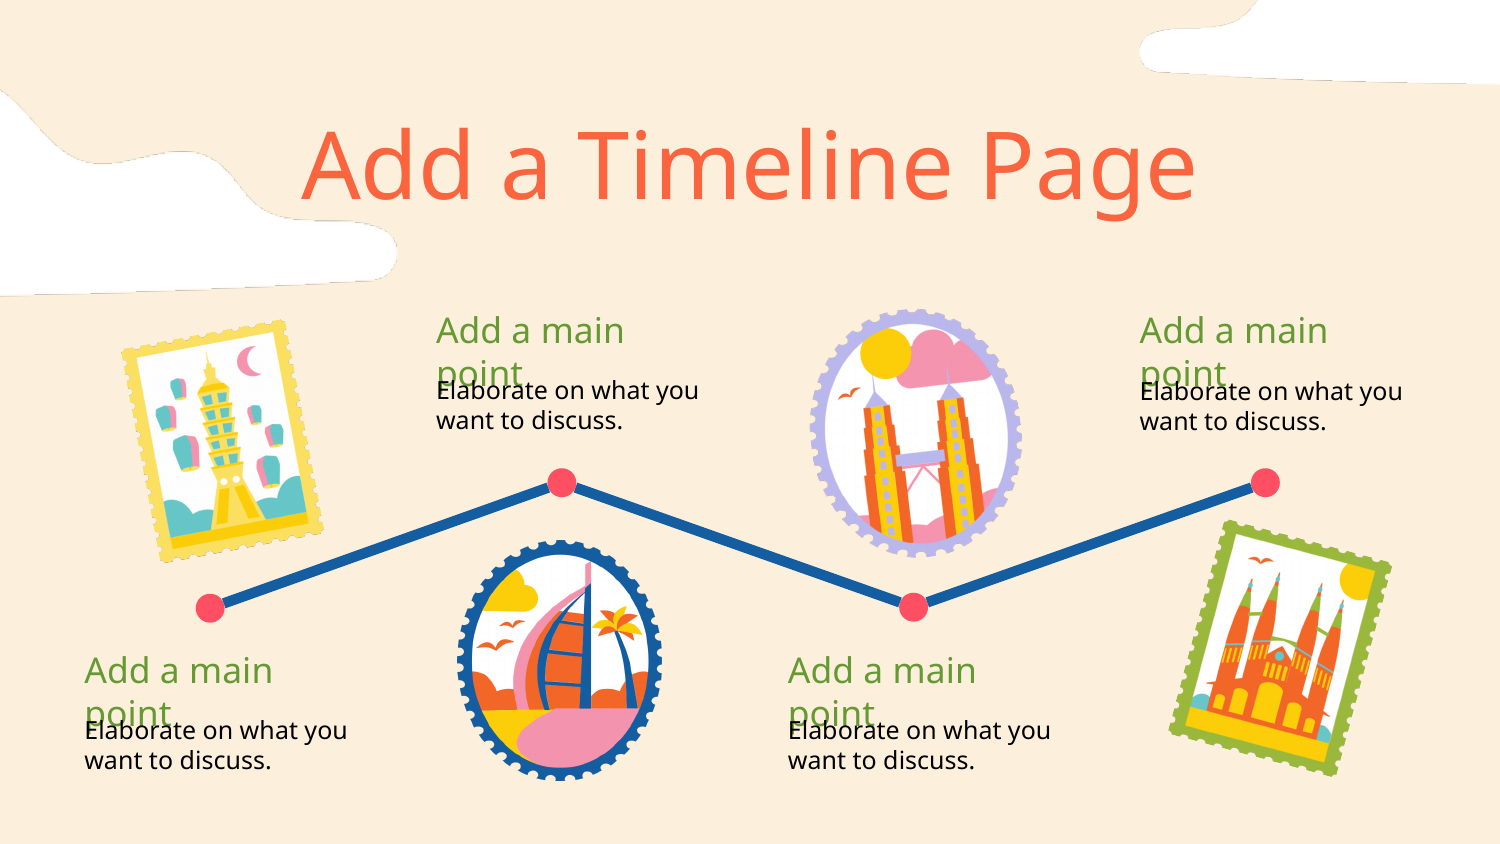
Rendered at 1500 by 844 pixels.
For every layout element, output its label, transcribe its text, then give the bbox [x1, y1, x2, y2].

text_box Add a Timeline Page [404, 83, 1416, 219]
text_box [195, 467, 1280, 623]
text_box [435, 308, 713, 436]
picture [1168, 534, 1392, 777]
picture [457, 539, 663, 782]
picture [797, 298, 1026, 558]
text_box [84, 647, 361, 776]
picture [1139, 0, 1500, 85]
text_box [787, 647, 1065, 776]
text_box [1139, 308, 1416, 437]
picture [121, 319, 312, 564]
picture [0, 74, 398, 298]
